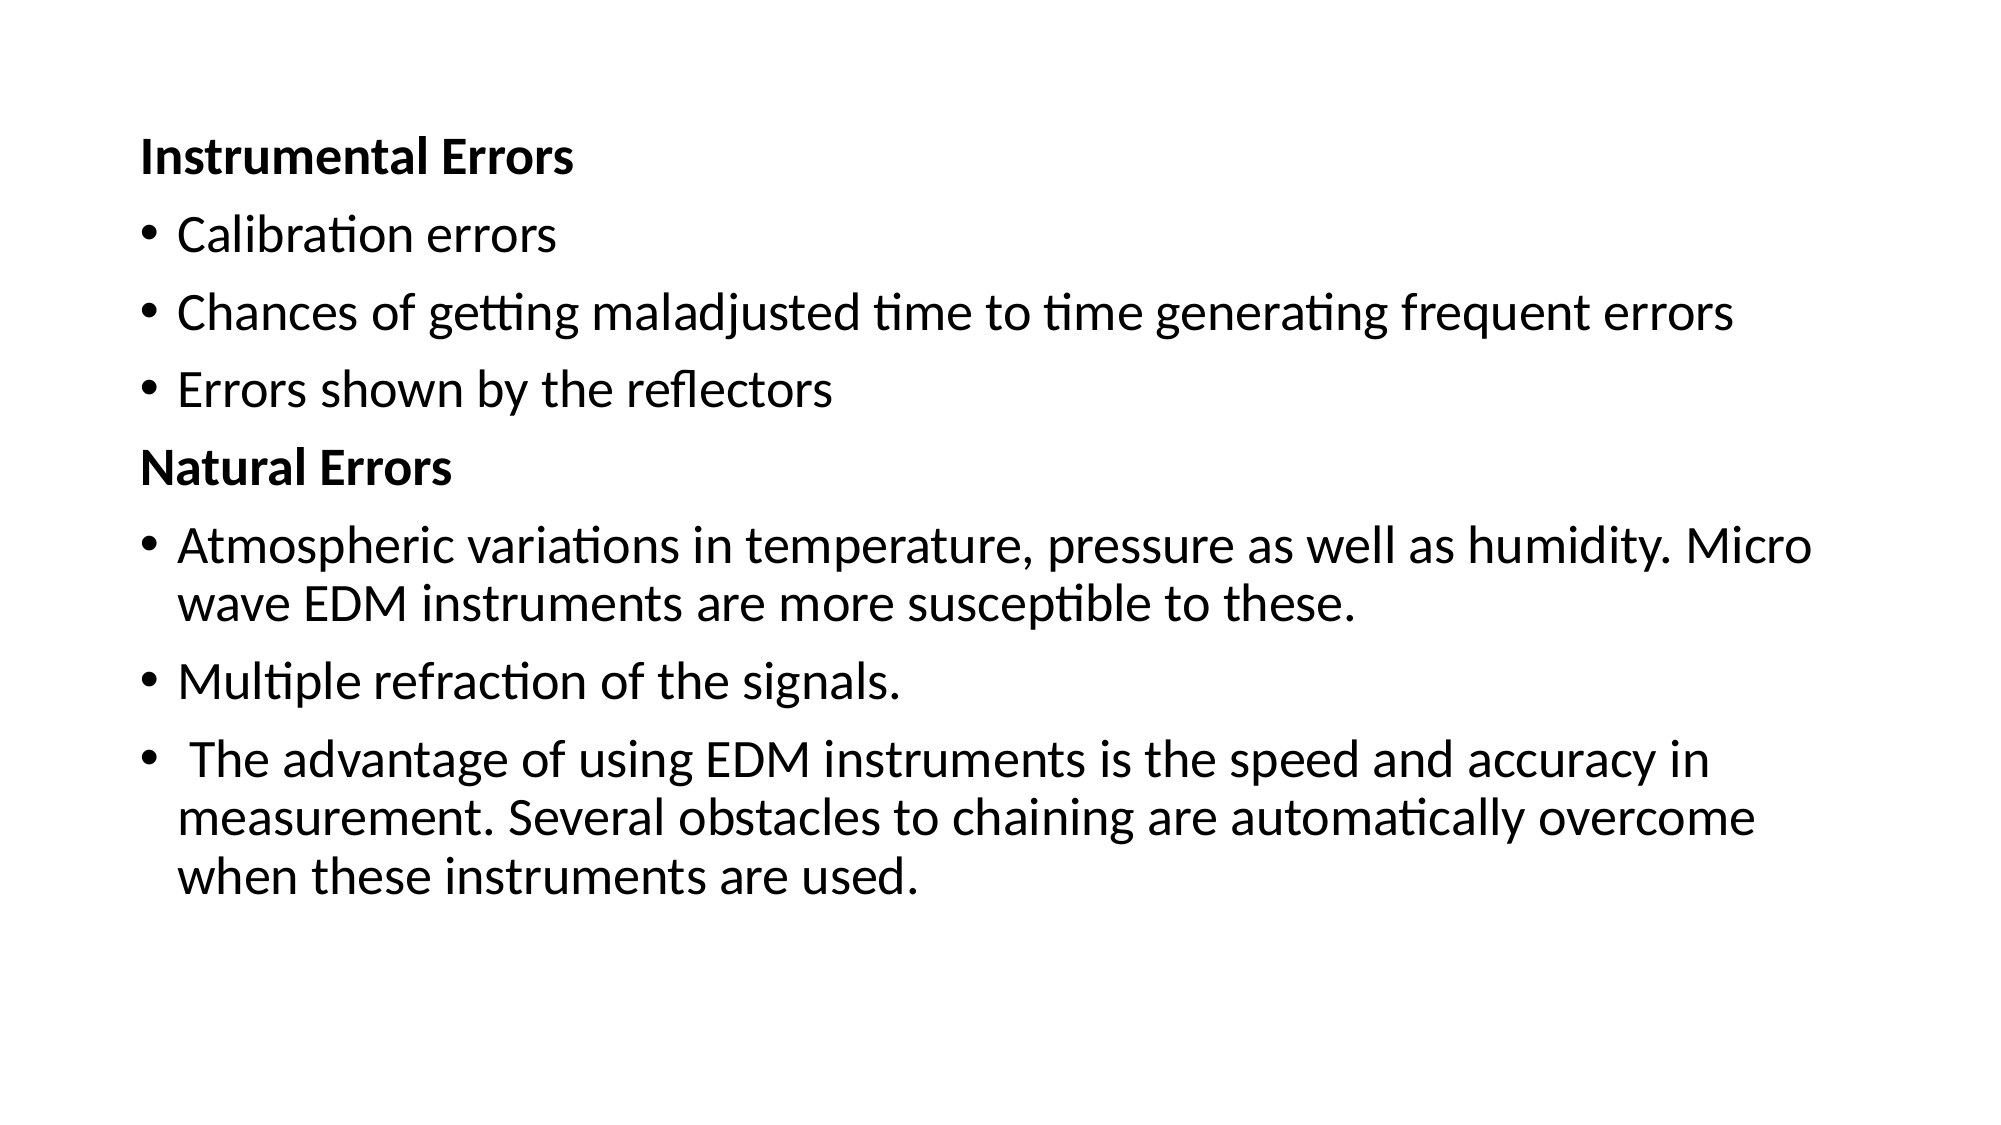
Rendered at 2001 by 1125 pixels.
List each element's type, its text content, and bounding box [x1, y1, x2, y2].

list Instrumental Errors Calibration errors Chances of getting maladjusted time to time generating frequent errors Errors shown by the reflectors Natural Errors Atmospheric variations in temperature, pressure as well as humidity. Micro wave EDM instruments are more susceptible to these. Multiple refraction of the signals. The advantage of using EDM instruments is the speed and accuracy in measurement. Several obstacles to chaining are automatically overcome when these instruments are used. [124, 120, 1850, 921]
